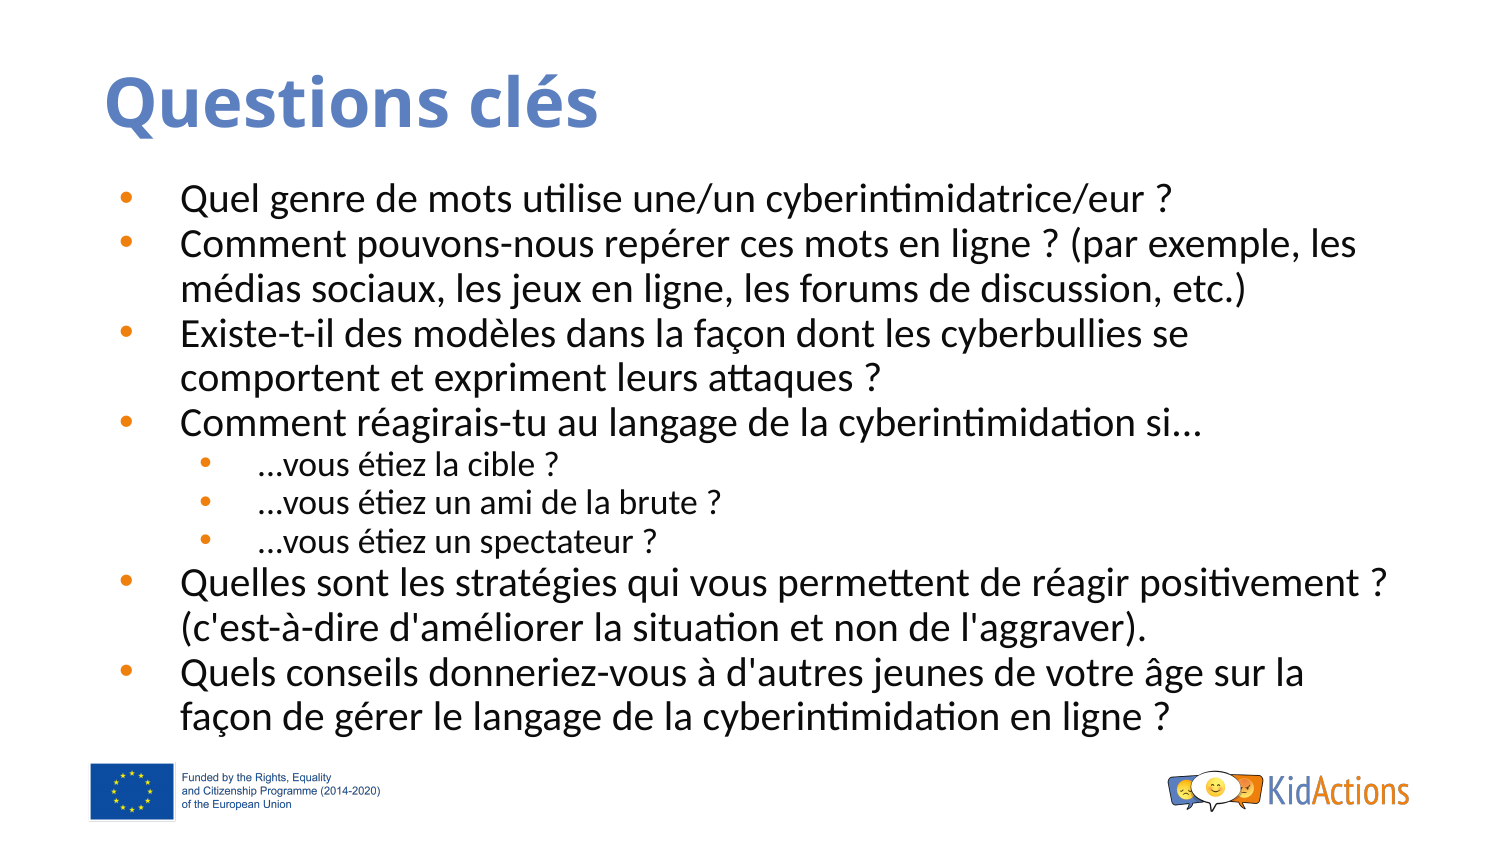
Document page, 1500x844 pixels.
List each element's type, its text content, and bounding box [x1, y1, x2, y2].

picture [1162, 767, 1414, 816]
title Questions clés [91, 55, 1409, 155]
list Quel genre de mots utilise une/un cyberintimidatrice/eur ? Comment pouvons-nous repérer ces mots en ligne ? (par exemple, les médias sociaux, les jeux en ligne, les forums de discussion, etc.) Existe-t-il des modèles dans la façon dont les cyberbullies se comportent et expriment leurs attaques ? Comment réagirais-tu au langage de la cyberintimidation si... ...vous étiez la cible ? ...vous étiez un ami de la brute ? ...vous étiez un spectateur ? Quelles sont les stratégies qui vous permettent de réagir positivement ? (c'est-à-dire d'améliorer la situation et non de l'aggraver). Quels conseils donneriez-vous à d'autres jeunes de votre âge sur la façon de gérer le langage de la cyberintimidation en ligne ? [91, 171, 1409, 760]
picture [86, 758, 391, 825]
